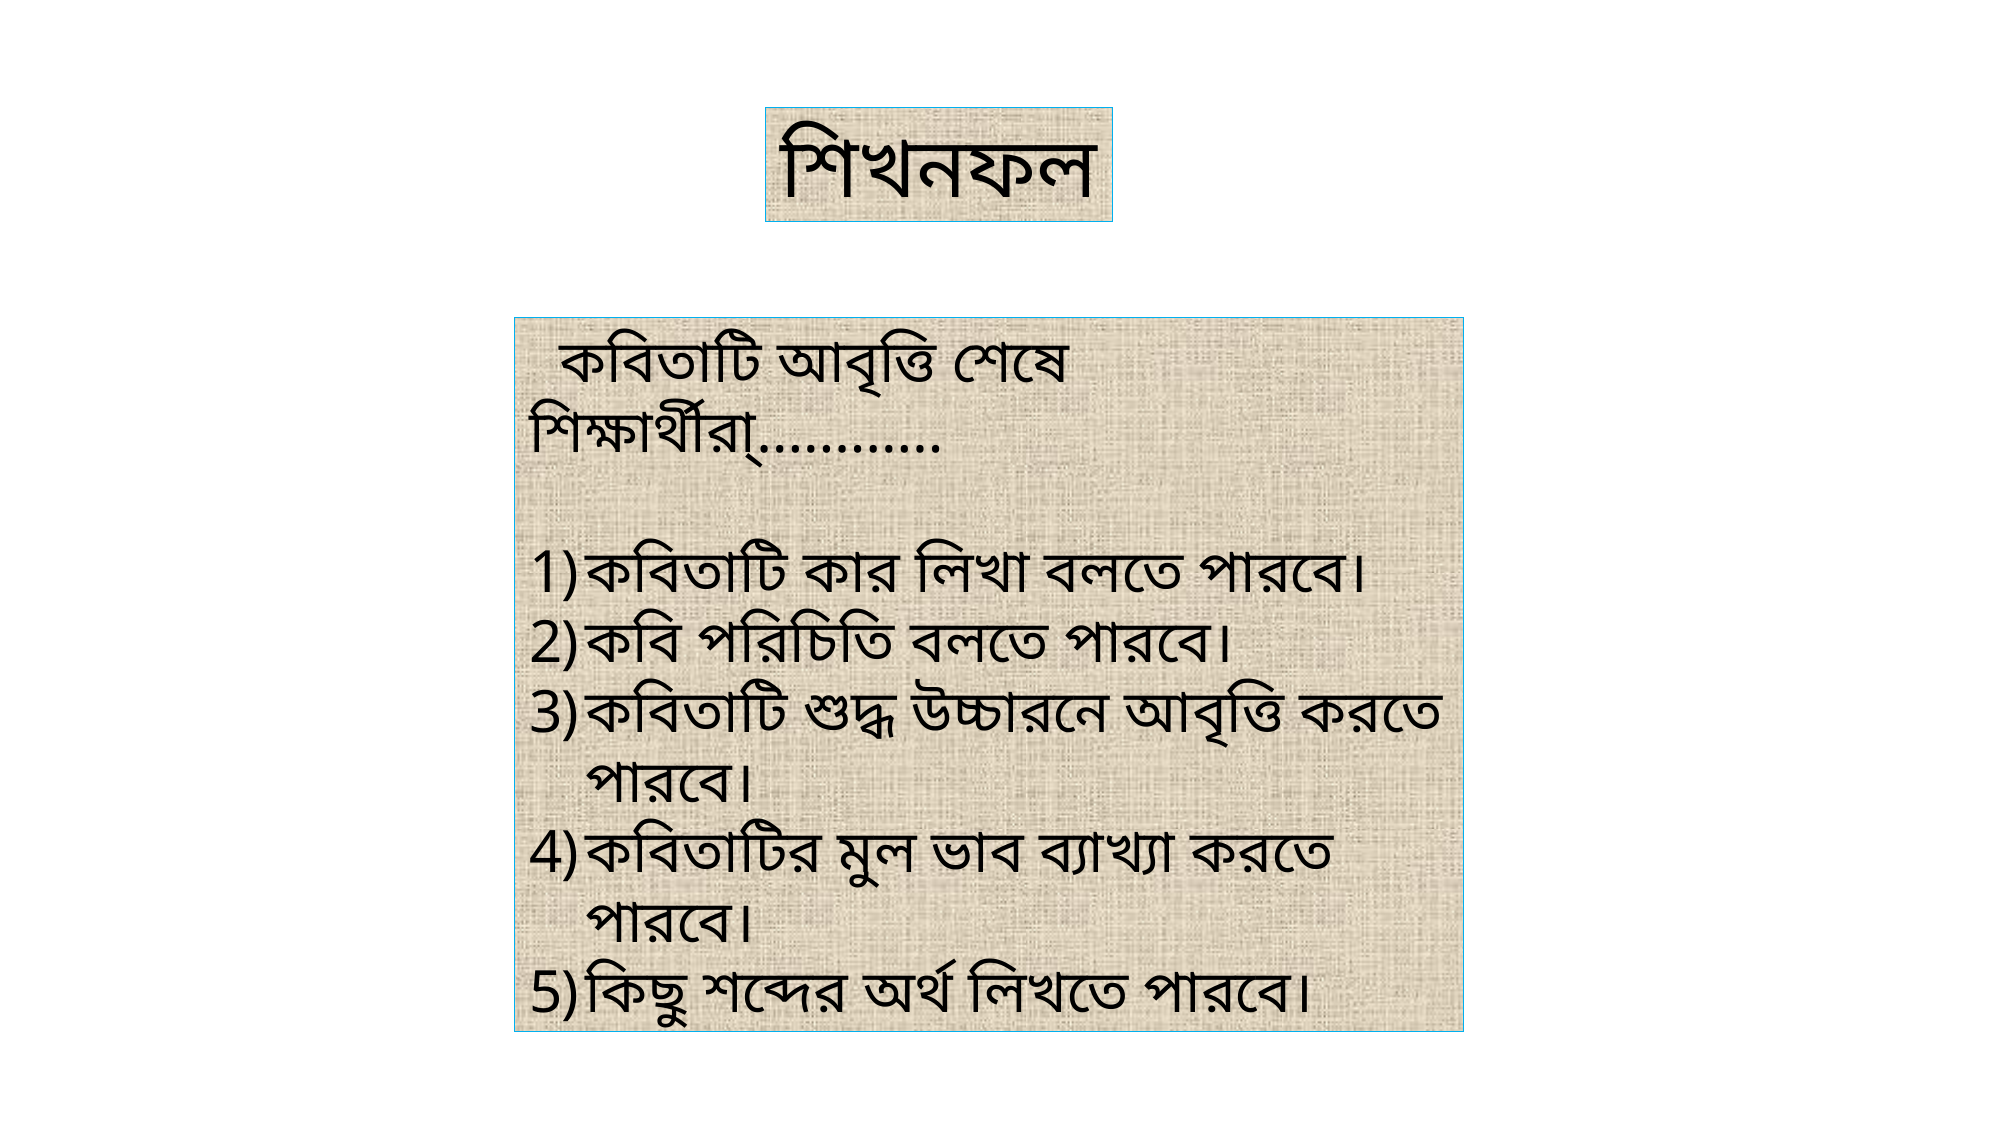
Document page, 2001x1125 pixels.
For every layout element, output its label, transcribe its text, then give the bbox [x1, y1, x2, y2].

text_box শিখনফল [765, 107, 1113, 222]
text_box কবিতাটি আবৃত্তি শেষে শিক্ষার্থীরা্‌………… কবিতাটি কার লিখা বলতে পারবে। কবি পরিচিতি বলতে পারবে। কবিতাটি শুদ্ধ উচ্চারনে আবৃত্তি করতে পারবে। কবিতাটির মুল ভাব ব্যাখ্যা করতে পারবে। কিছু শব্দের অর্থ লিখতে পারবে। [514, 317, 1464, 1032]
